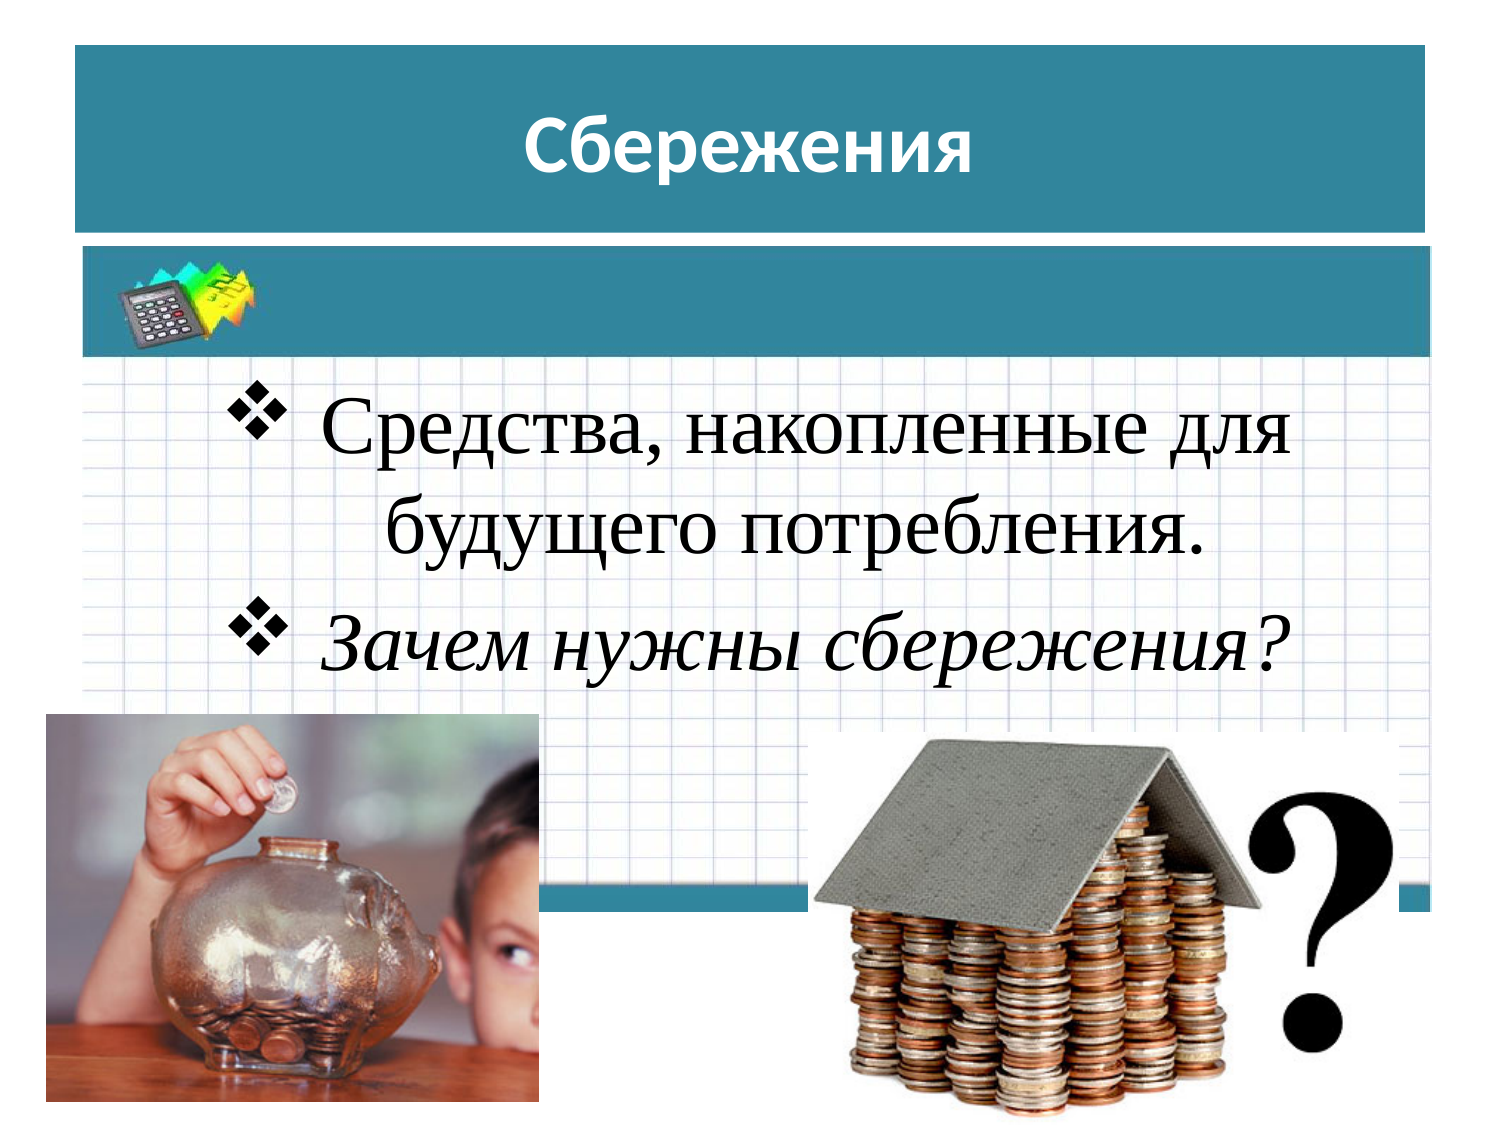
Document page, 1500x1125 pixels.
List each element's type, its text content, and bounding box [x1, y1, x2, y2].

title Сбережения [74, 44, 1426, 233]
list Средства, накопленные для будущего потребления. Зачем нужны сбережения? [81, 245, 1433, 912]
picture [46, 714, 540, 1102]
picture [808, 732, 1399, 1125]
